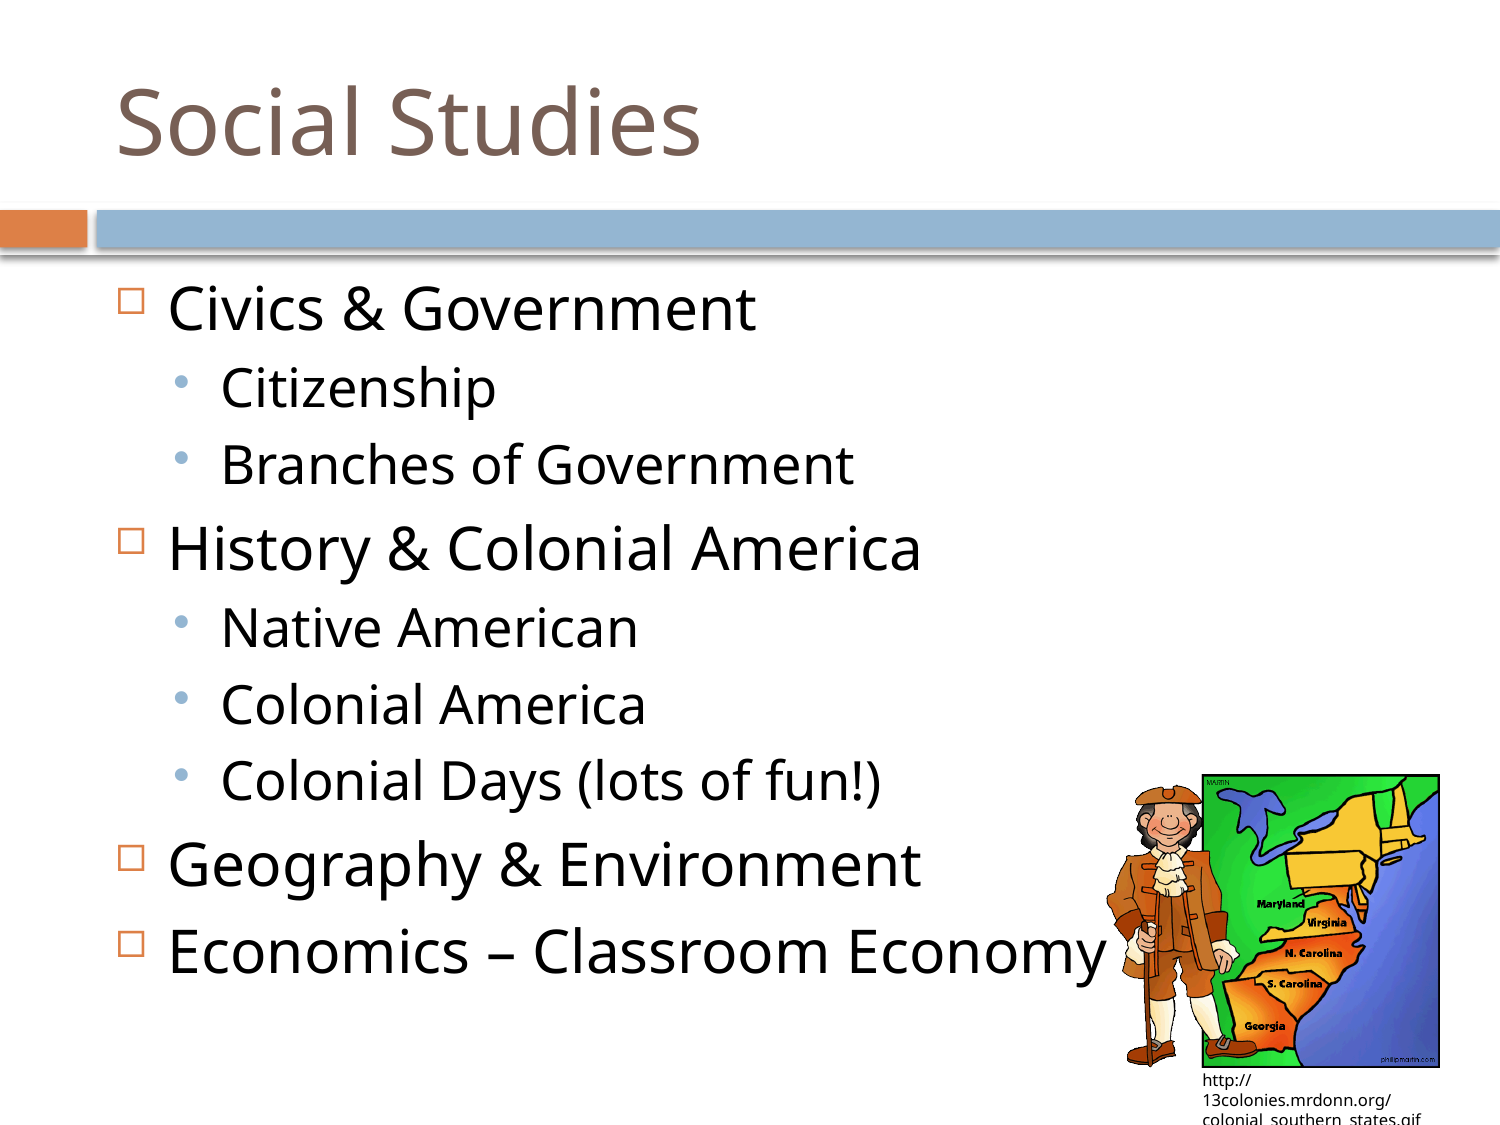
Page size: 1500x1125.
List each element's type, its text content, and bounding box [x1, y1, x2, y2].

text_box http://13colonies.mrdonn.org/colonial_southern_states.gif [1187, 1077, 1438, 1125]
title Social Studies [100, 37, 1438, 200]
list Civics & Government Citizenship Branches of Government History & Colonial America Native American Colonial America Colonial Days (lots of fun!) Geography & Environment Economics – Classroom Economy [100, 262, 1438, 1000]
picture [1099, 774, 1440, 1068]
